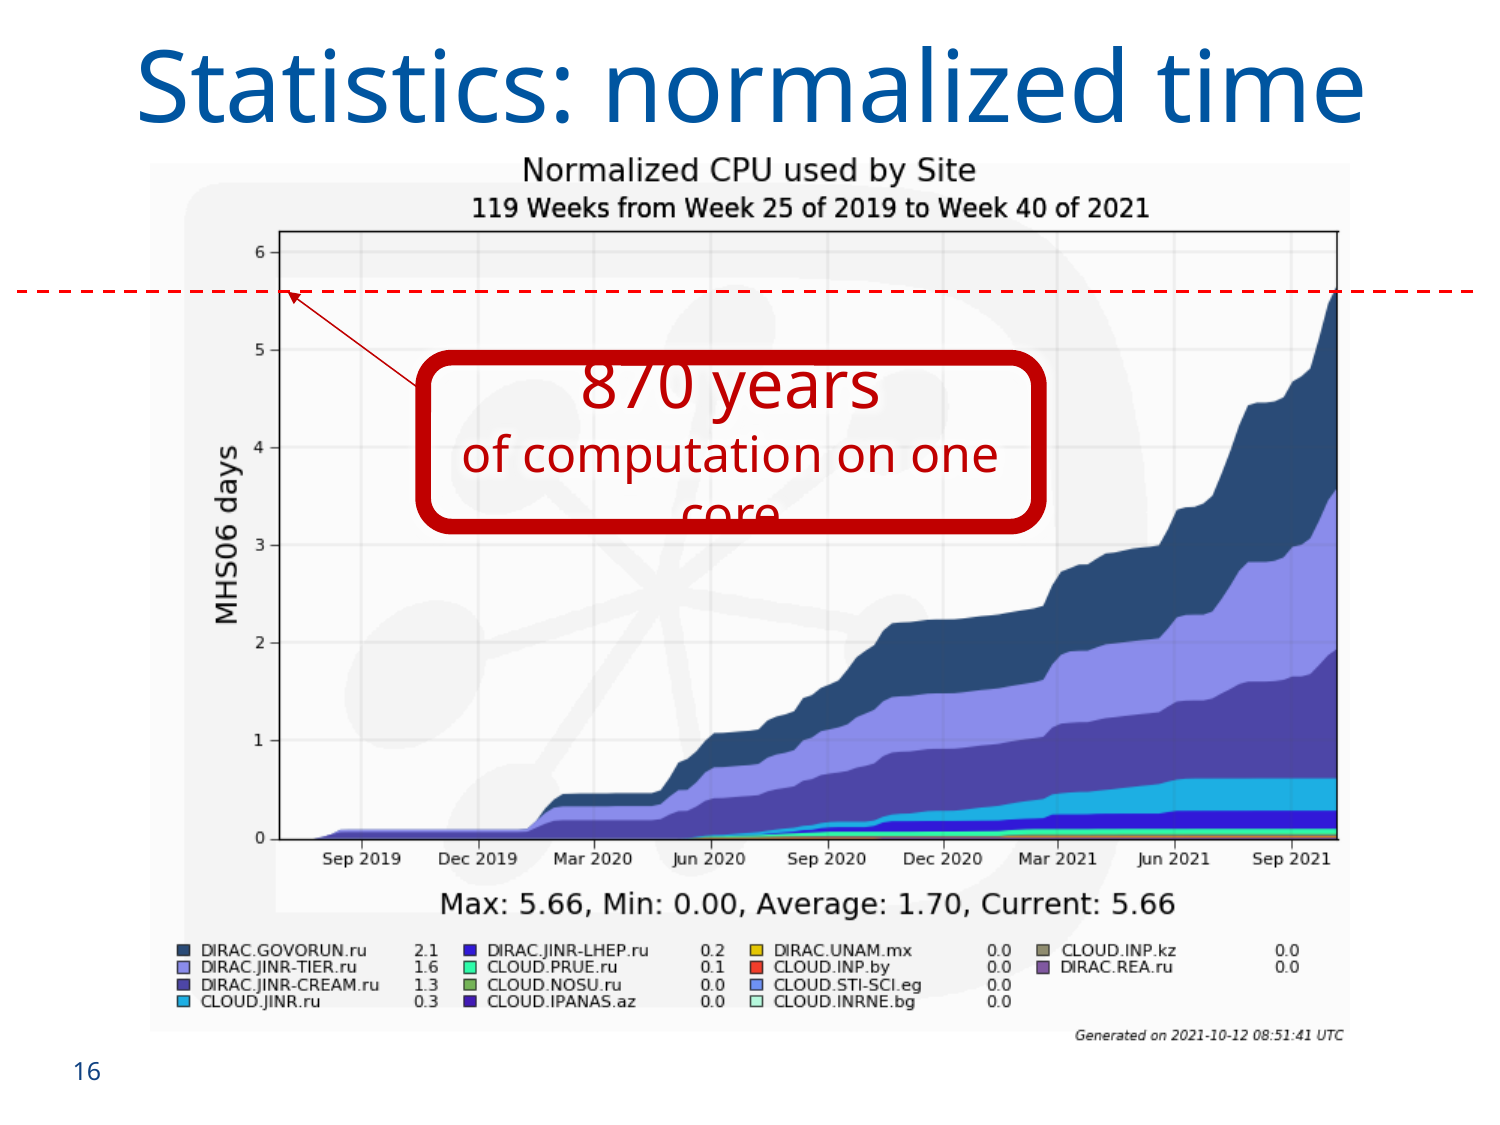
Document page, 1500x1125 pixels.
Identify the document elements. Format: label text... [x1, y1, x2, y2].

slide_number 16 [33, 1042, 117, 1103]
picture [149, 302, 1351, 1049]
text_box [287, 291, 424, 392]
picture [149, 147, 1351, 285]
text_box Statistics: normalized time [14, 12, 1491, 153]
